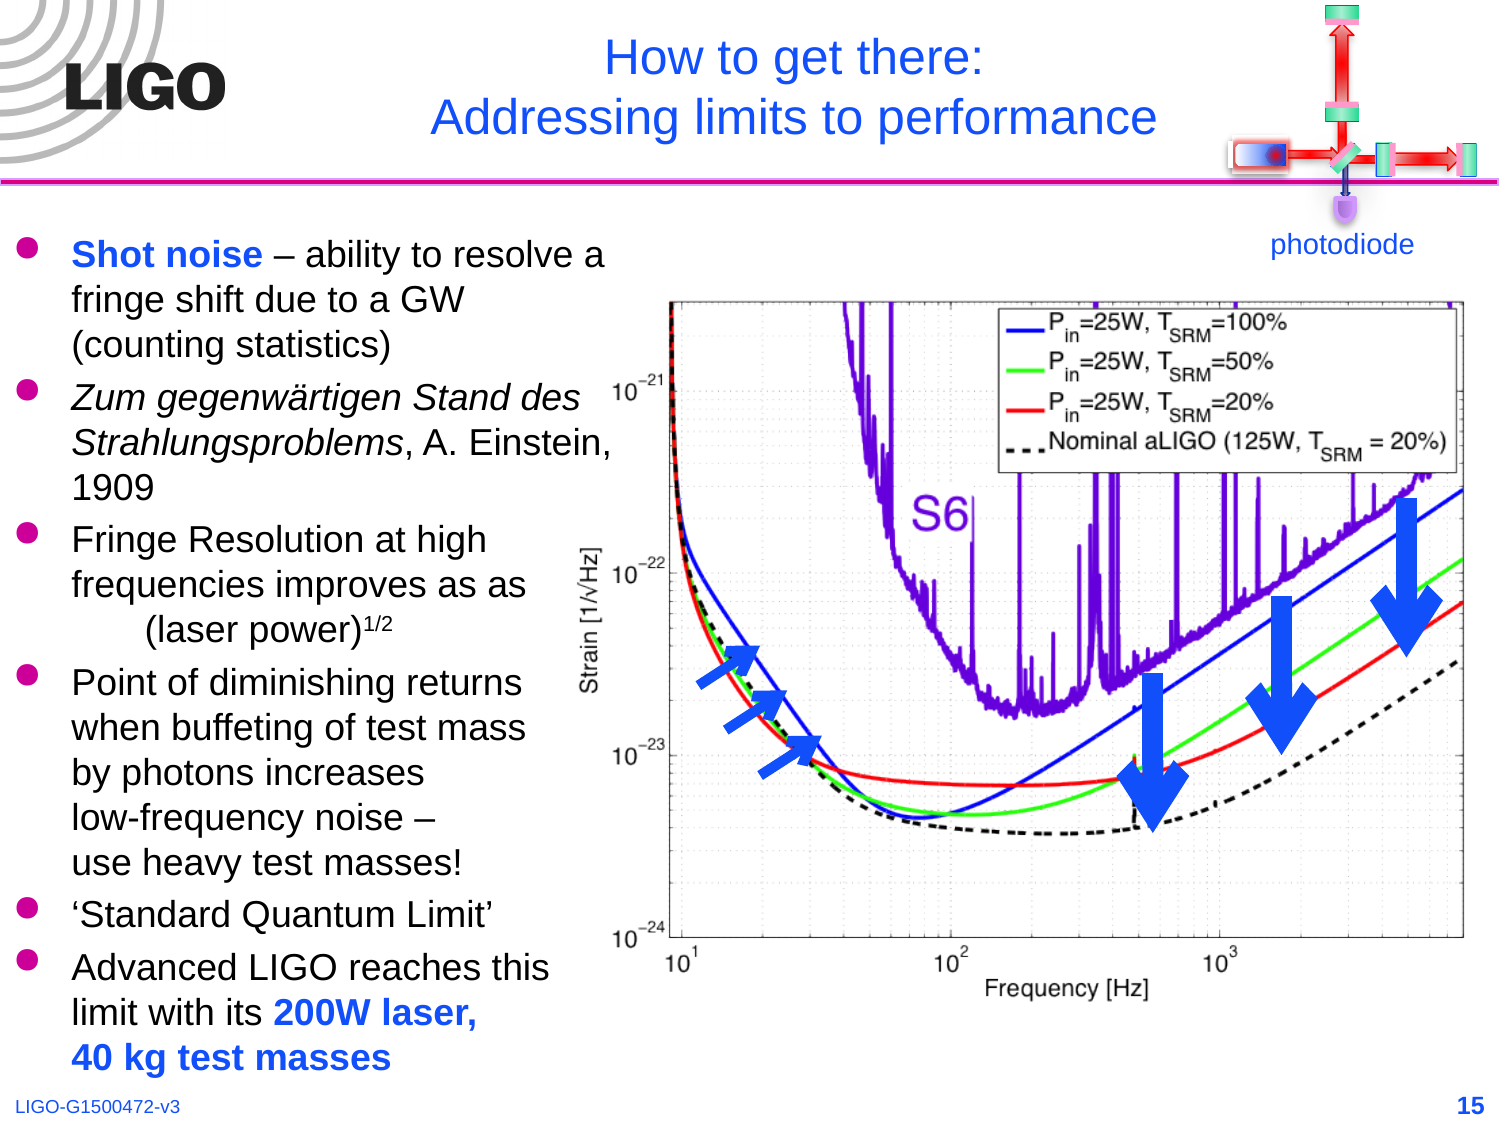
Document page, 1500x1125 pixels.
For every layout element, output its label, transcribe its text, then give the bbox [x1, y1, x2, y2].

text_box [1228, 4, 1477, 241]
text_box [725, 690, 788, 731]
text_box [698, 645, 761, 686]
title How to get there: Addressing limits to performance [375, 37, 1214, 153]
picture [570, 299, 1475, 1015]
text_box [759, 735, 823, 776]
list Shot noise – ability to resolve a fringe shift due to a GW (counting statistics) Zum gegenwärtigen Stand des Strahlungsproblems, A. Einstein, 1909 Fringe Resolution at high frequencies improves as as (laser power)1/2 Point of diminishing returns when buffeting of test mass by photons increases low-frequency noise – use heavy test masses! ‘Standard Quantum Limit’ Advanced LIGO reaches this limit with its 200W laser, 40 kg test masses [0, 222, 630, 984]
slide_number 15 [1327, 1083, 1500, 1125]
picture [0, 0, 225, 164]
